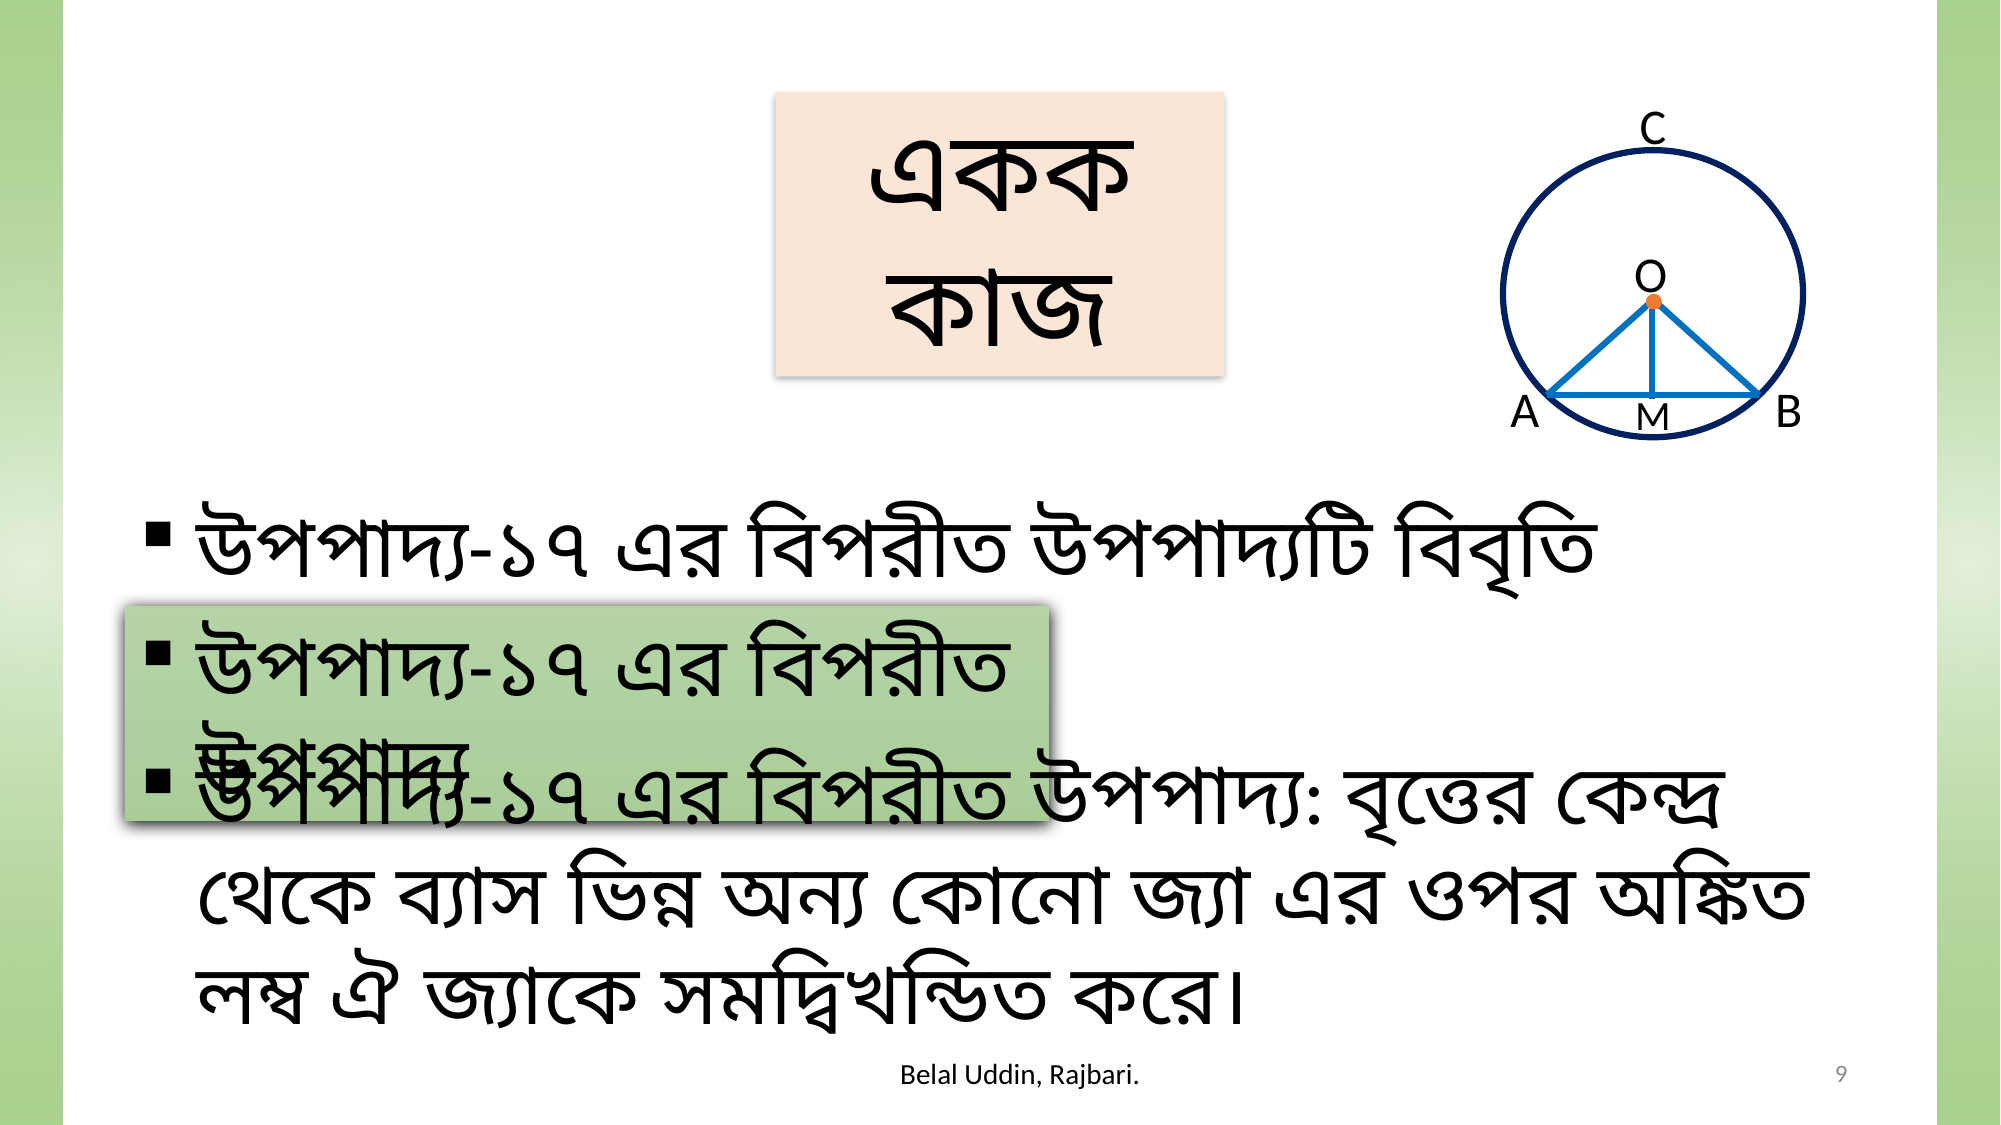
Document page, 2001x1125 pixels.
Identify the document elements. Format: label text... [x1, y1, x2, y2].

text_box উপপাদ্য-১৭ এর বিপরীত উপপাদ্য [124, 606, 1049, 733]
text_box উপপাদ্য-১৭ এর বিপরীত উপপাদ্যটি বিবৃতি ও প্রমান কর। [124, 486, 1639, 702]
slide_number 9 [1412, 1049, 1863, 1103]
text_box উপপাদ্য-১৭ এর বিপরীত উপপাদ্য: বৃত্তের কেন্দ্র থেকে ব্যাস ভিন্ন অন্য কোনো জ্যা এর ওপর অঙ্কিত লম্ব ঐ জ্যাকে সমদ্বিখন্ডিত করে। [124, 733, 1916, 1049]
text_box একক কাজ [775, 91, 1225, 377]
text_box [1488, 87, 1826, 448]
